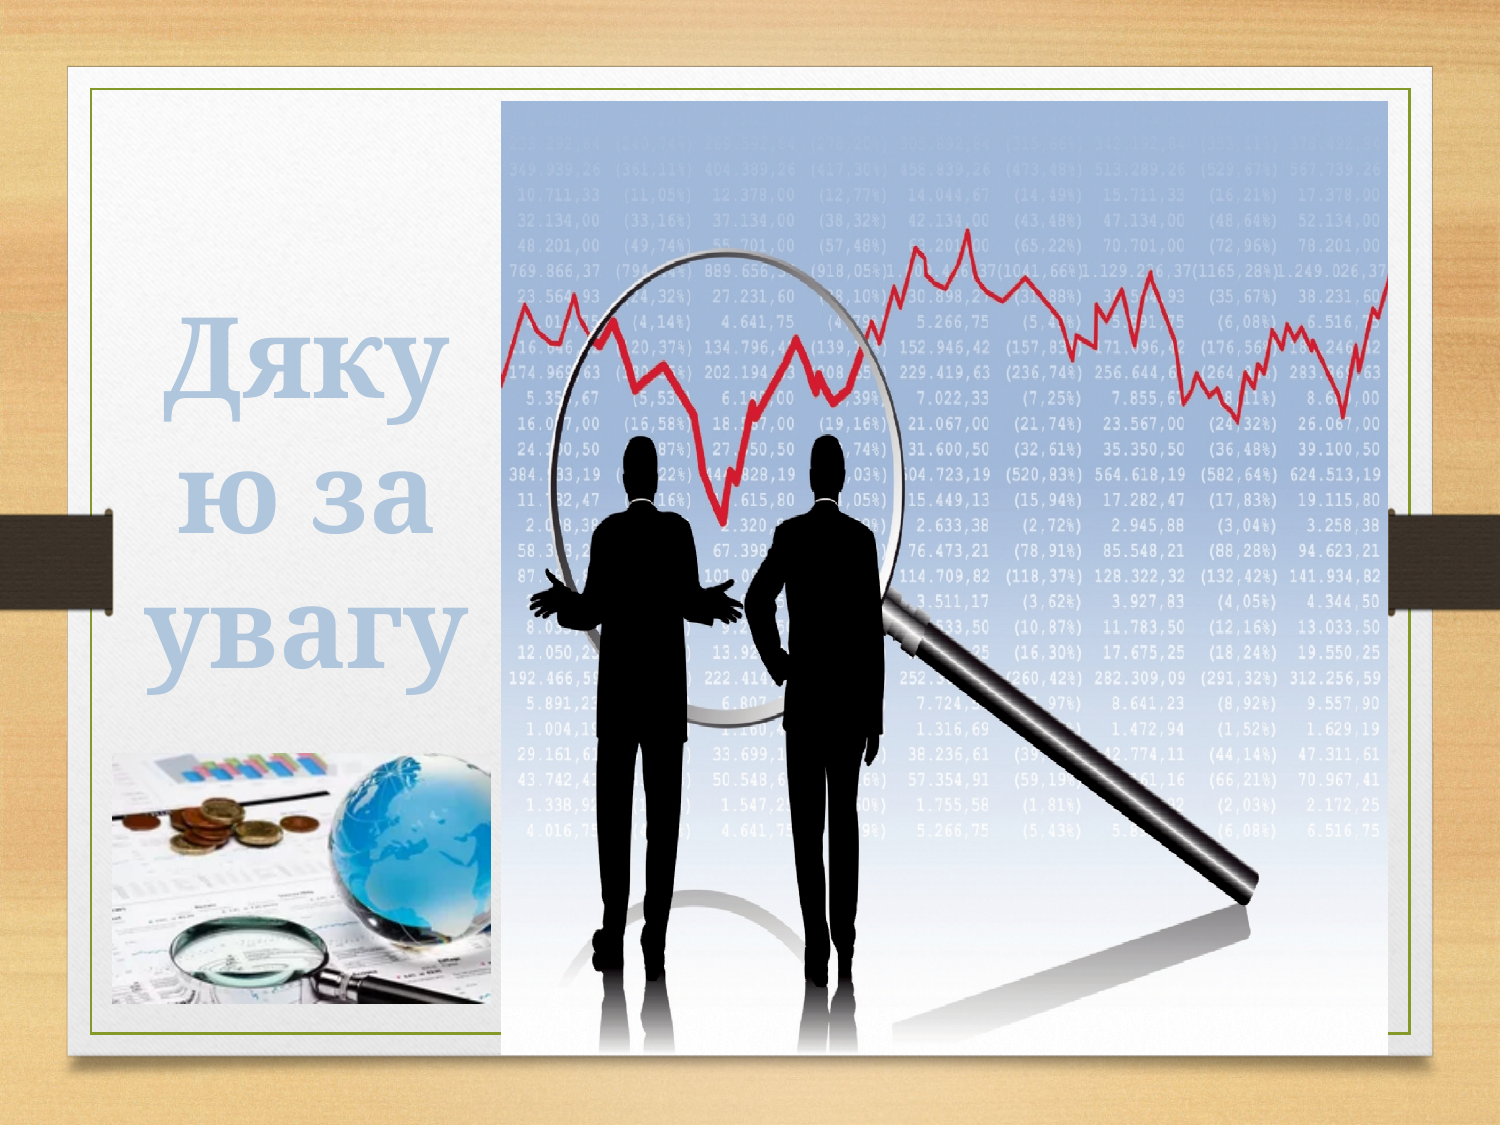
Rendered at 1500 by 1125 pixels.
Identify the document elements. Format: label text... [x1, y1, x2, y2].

picture [0, 0, 1500, 1125]
text_box Дякую за увагу [112, 278, 501, 699]
